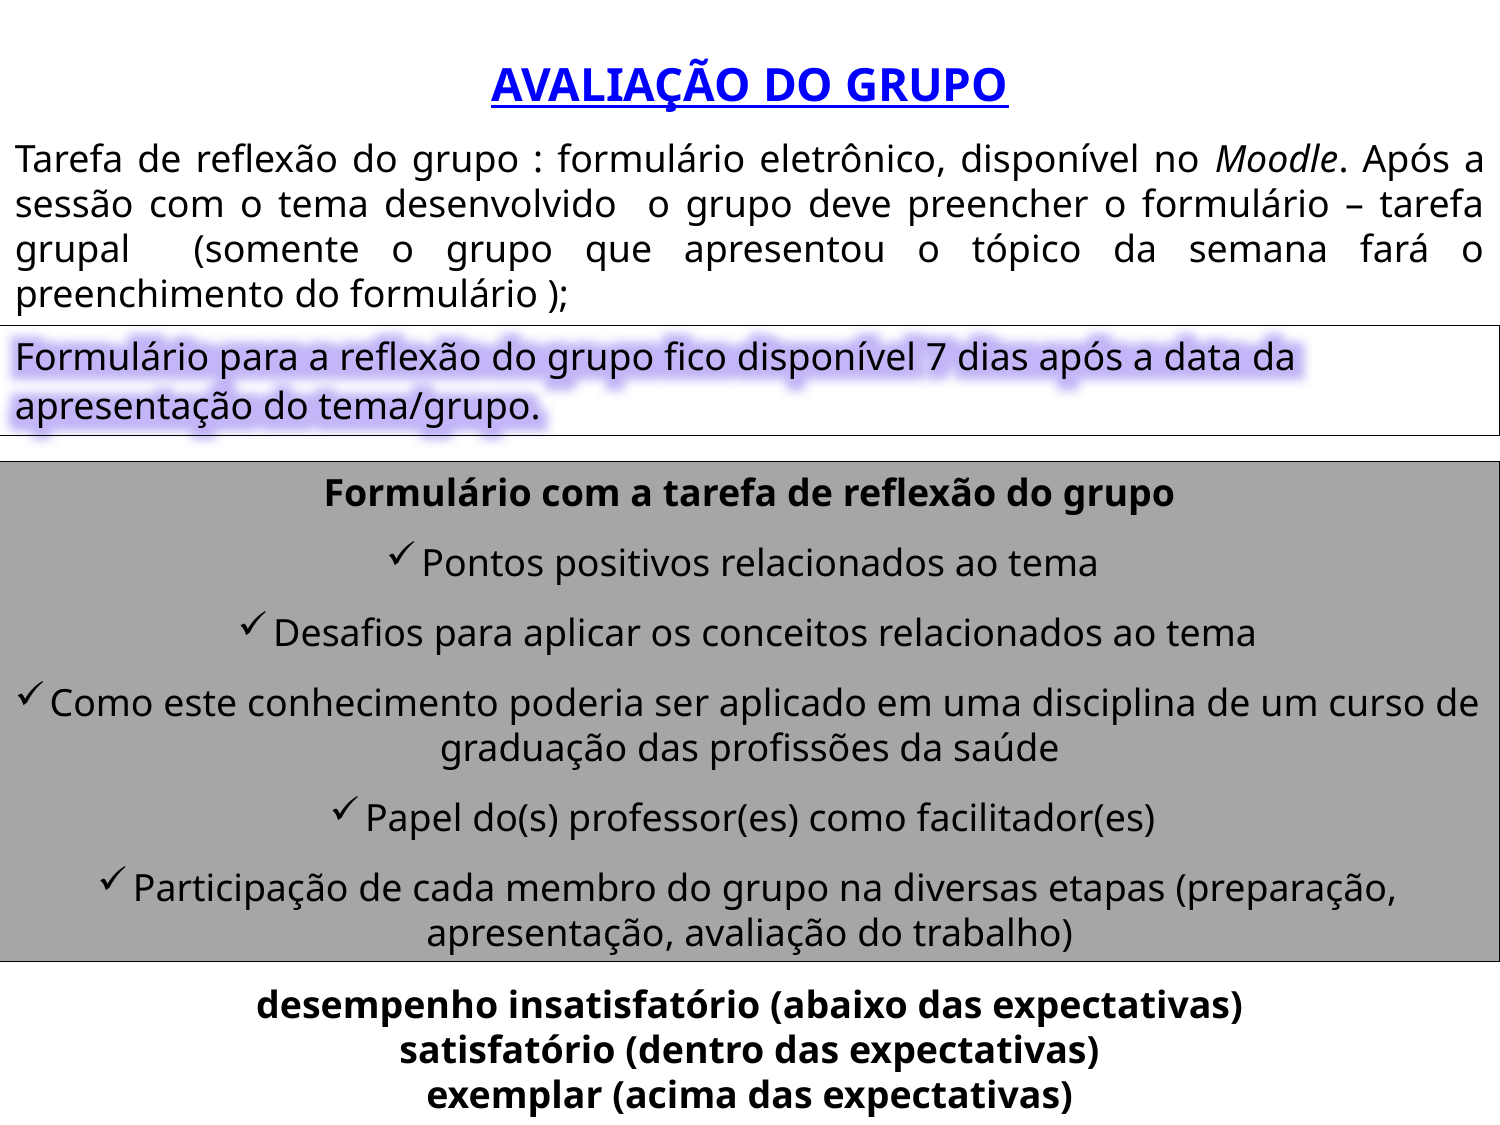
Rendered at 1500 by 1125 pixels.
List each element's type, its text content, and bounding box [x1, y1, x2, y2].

text_box Formulário com a tarefa de reflexão do grupo Pontos positivos relacionados ao tema Desafios para aplicar os conceitos relacionados ao tema Como este conhecimento poderia ser aplicado em uma disciplina de um curso de graduação das profissões da saúde Papel do(s) professor(es) como facilitador(es) Participação de cada membro do grupo na diversas etapas (preparação, apresentação, avaliação do trabalho) [0, 461, 1500, 962]
text_box Formulário para a reflexão do grupo fico disponível 7 dias após a data da apresentação do tema/grupo. [0, 325, 1500, 436]
text_box AVALIAÇÃO DO GRUPO Tarefa de reflexão do grupo : formulário eletrônico, disponível no Moodle. Após a sessão com o tema desenvolvido o grupo deve preencher o formulário – tarefa grupal (somente o grupo que apresentou o tópico da semana fará o preenchimento do formulário ); [0, 48, 1500, 311]
text_box desempenho insatisfatório (abaixo das expectativas) satisfatório (dentro das expectativas) exemplar (acima das expectativas) [0, 973, 1500, 1124]
